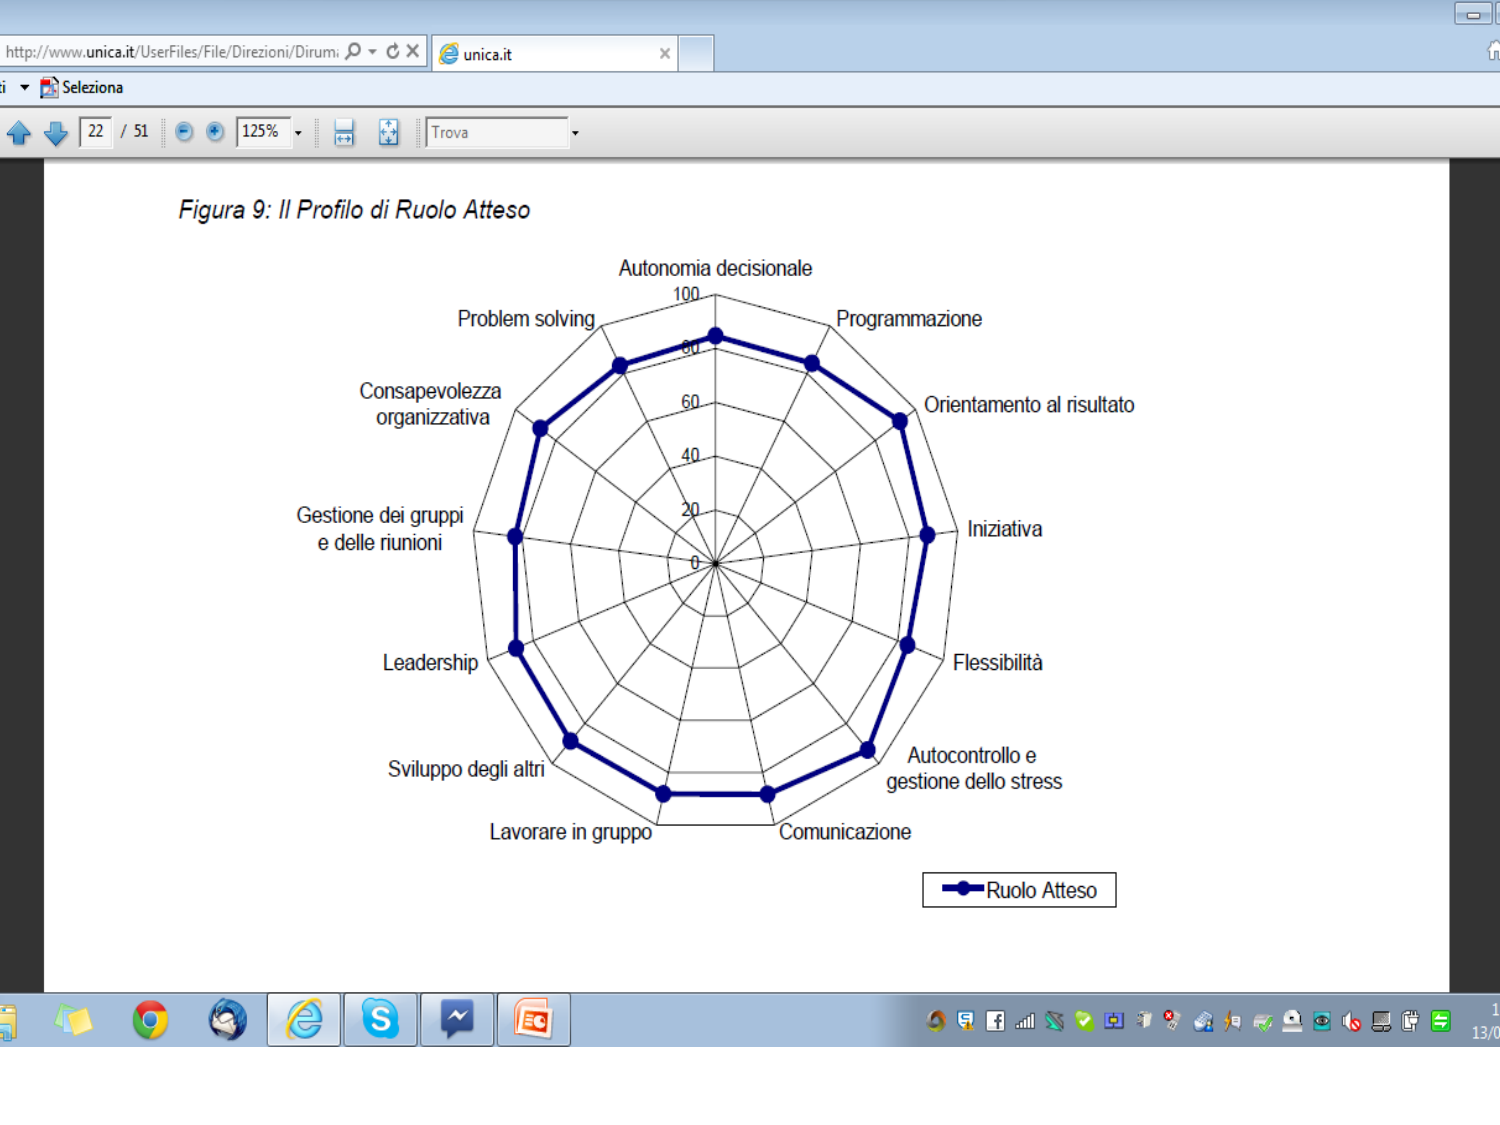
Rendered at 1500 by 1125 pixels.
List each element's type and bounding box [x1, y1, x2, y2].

list [0, 0, 1500, 1047]
